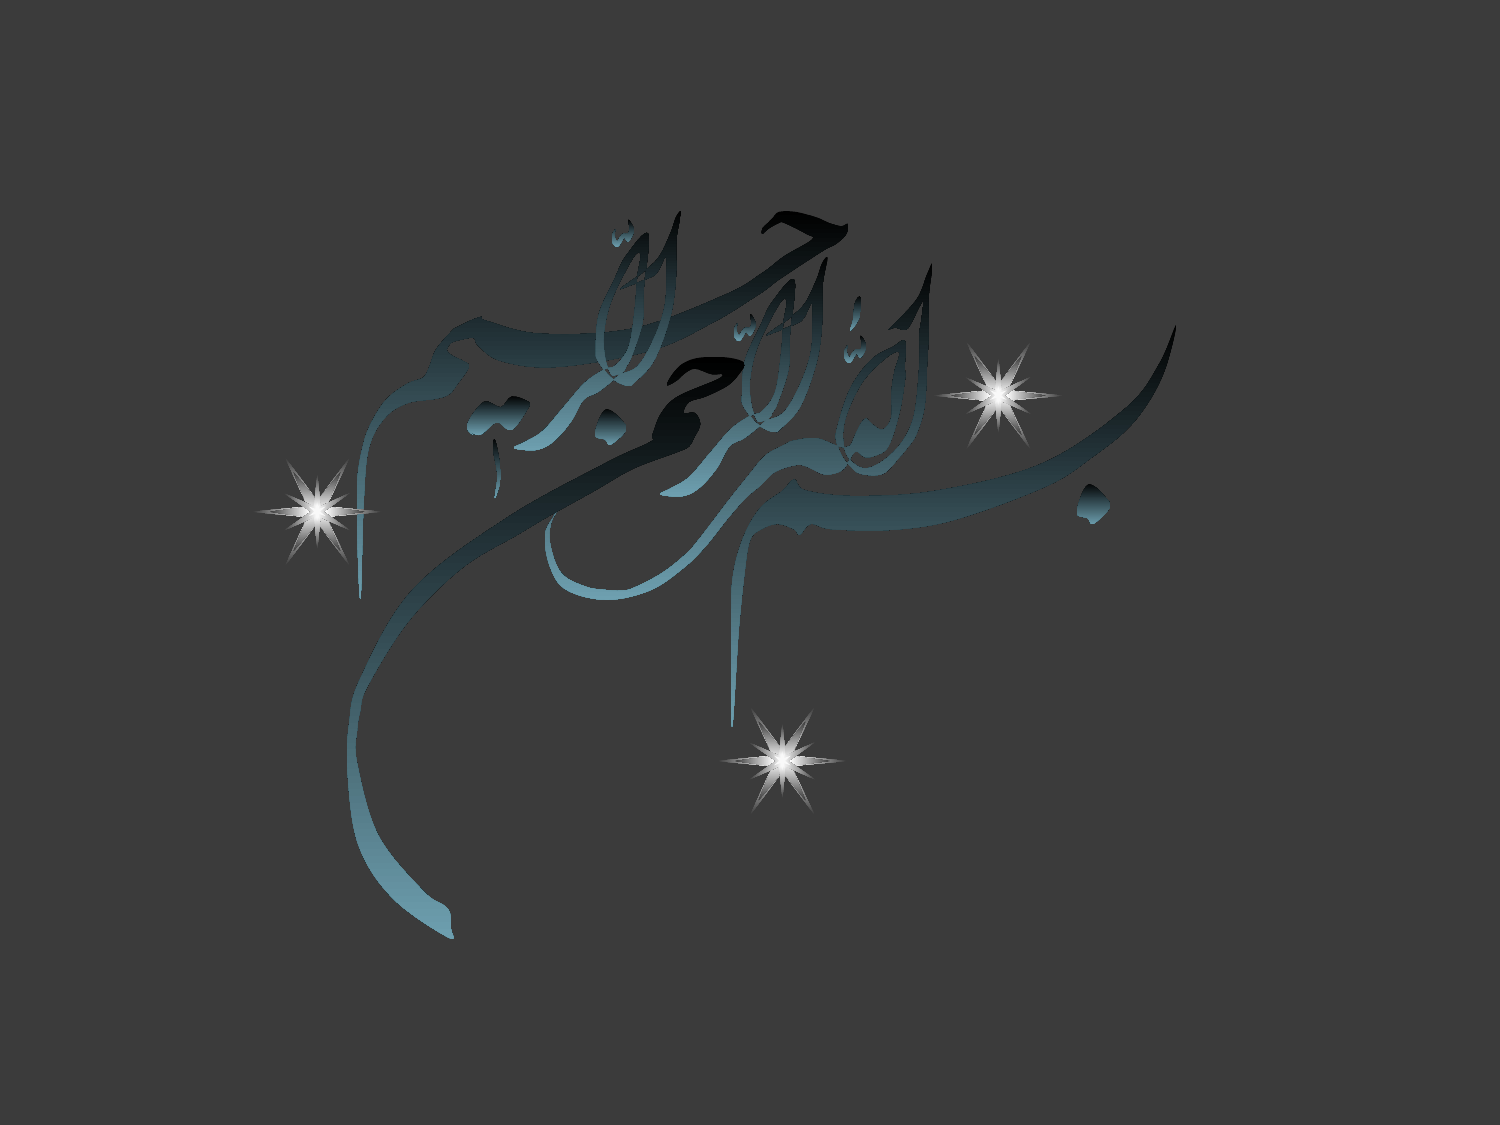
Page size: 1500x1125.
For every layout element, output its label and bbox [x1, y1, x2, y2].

text_box [661, 211, 849, 348]
text_box [733, 313, 756, 342]
text_box [660, 256, 828, 497]
text_box [633, 321, 660, 356]
text_box [932, 340, 1065, 451]
text_box [514, 210, 682, 451]
text_box [544, 262, 933, 600]
text_box [604, 328, 632, 361]
text_box [492, 439, 502, 499]
text_box [1076, 484, 1111, 524]
text_box [611, 219, 634, 247]
text_box [467, 396, 531, 436]
text_box [594, 409, 627, 445]
text_box [358, 577, 362, 599]
text_box [716, 706, 849, 816]
text_box [362, 316, 597, 446]
text_box [251, 456, 384, 567]
text_box [346, 356, 745, 939]
text_box [849, 296, 862, 331]
text_box [844, 335, 867, 363]
text_box [730, 324, 1177, 696]
